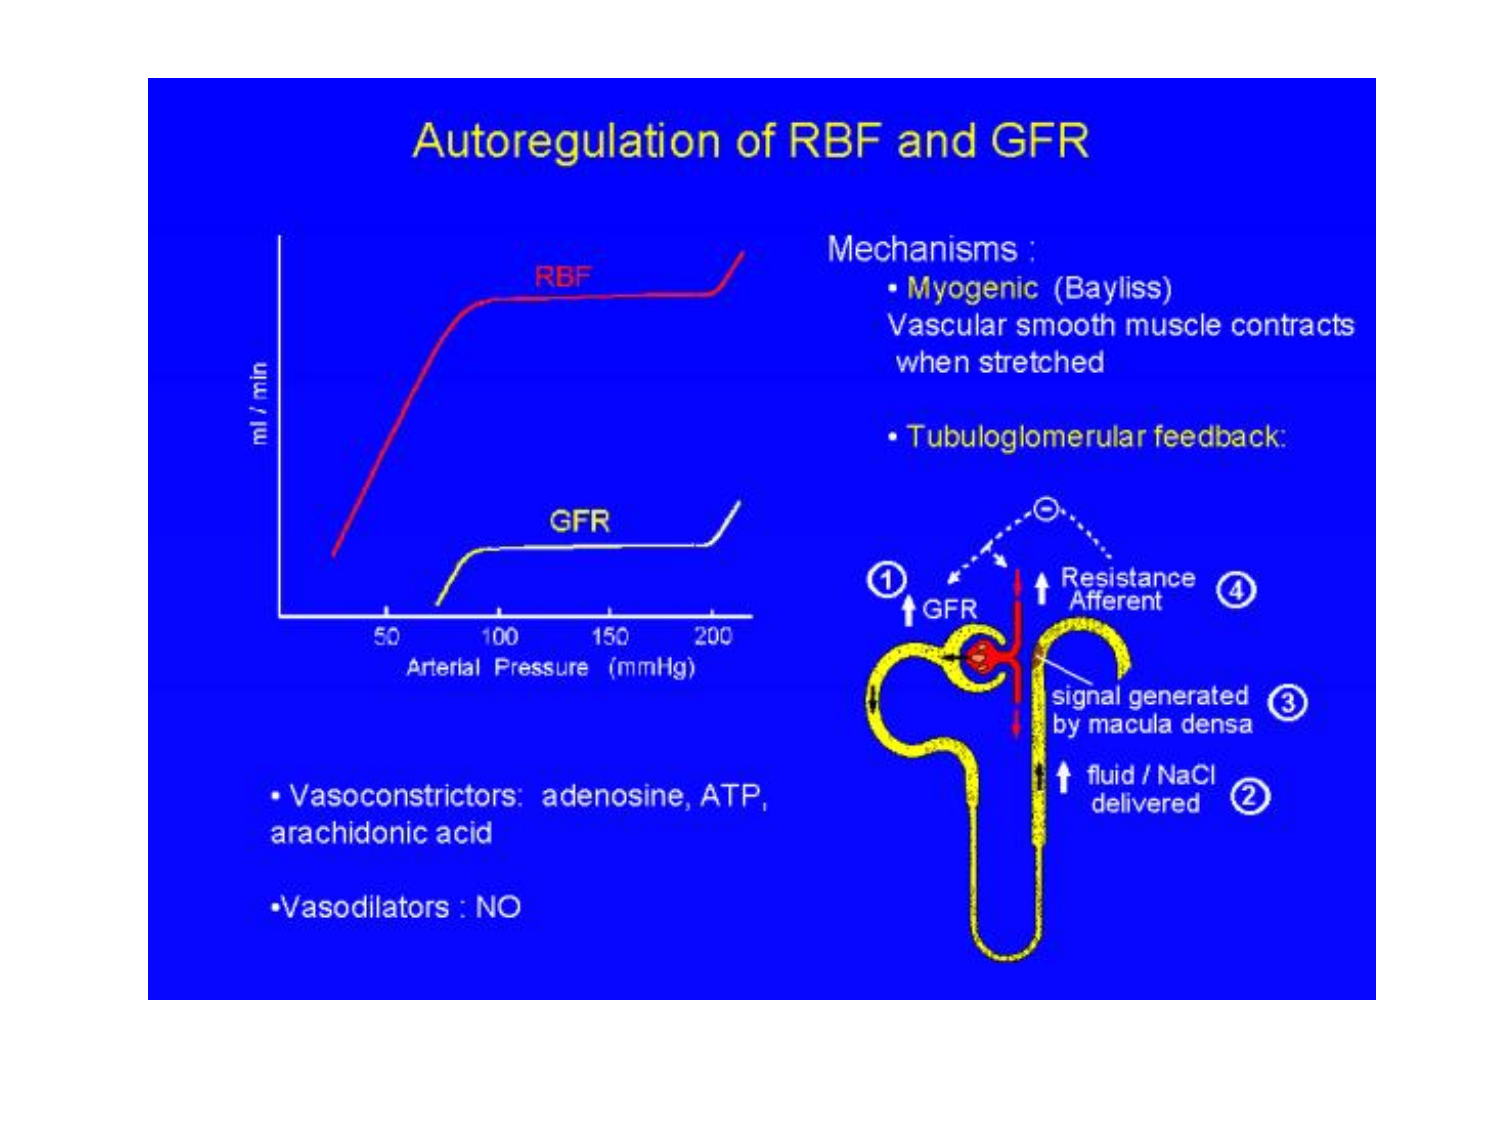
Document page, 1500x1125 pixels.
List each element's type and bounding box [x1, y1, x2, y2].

list [147, 77, 1377, 1000]
